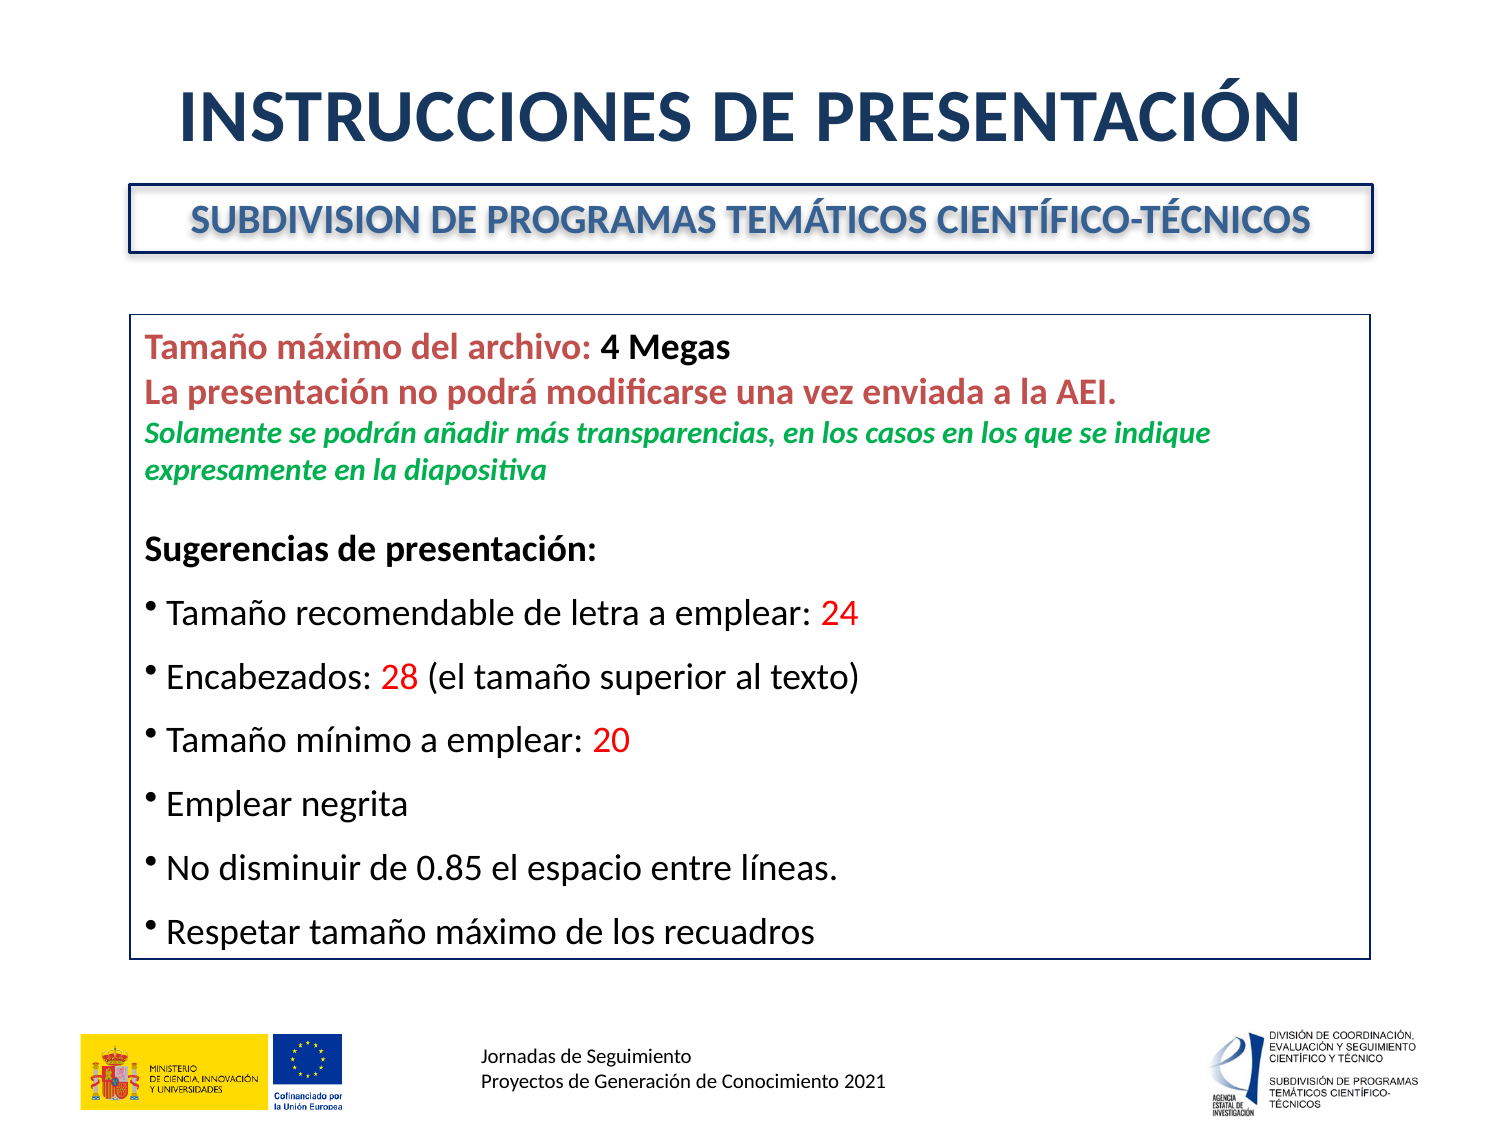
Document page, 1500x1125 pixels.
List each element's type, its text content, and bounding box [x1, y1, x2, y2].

picture [80, 1034, 342, 1110]
text_box INSTRUCCIONES DE PRESENTACIÓN [112, 41, 1371, 164]
picture [1203, 1027, 1420, 1118]
text_box Tamaño máximo del archivo: 4 Megas La presentación no podrá modificarse una vez enviada a la AEI. Solamente se podrán añadir más transparencias, en los casos en los que se indique expresamente en la diapositiva Sugerencias de presentación: Tamaño recomendable de letra a emplear: 24 Encabezados: 28 (el tamaño superior al texto) Tamaño mínimo a emplear: 20 Emplear negrita No disminuir de 0.85 el espacio entre líneas. Respetar tamaño máximo de los recuadros [129, 314, 1371, 960]
text_box SUBDIVISION DE PROGRAMAS TEMÁTICOS CIENTÍFICO-TÉCNICOS [129, 184, 1373, 253]
